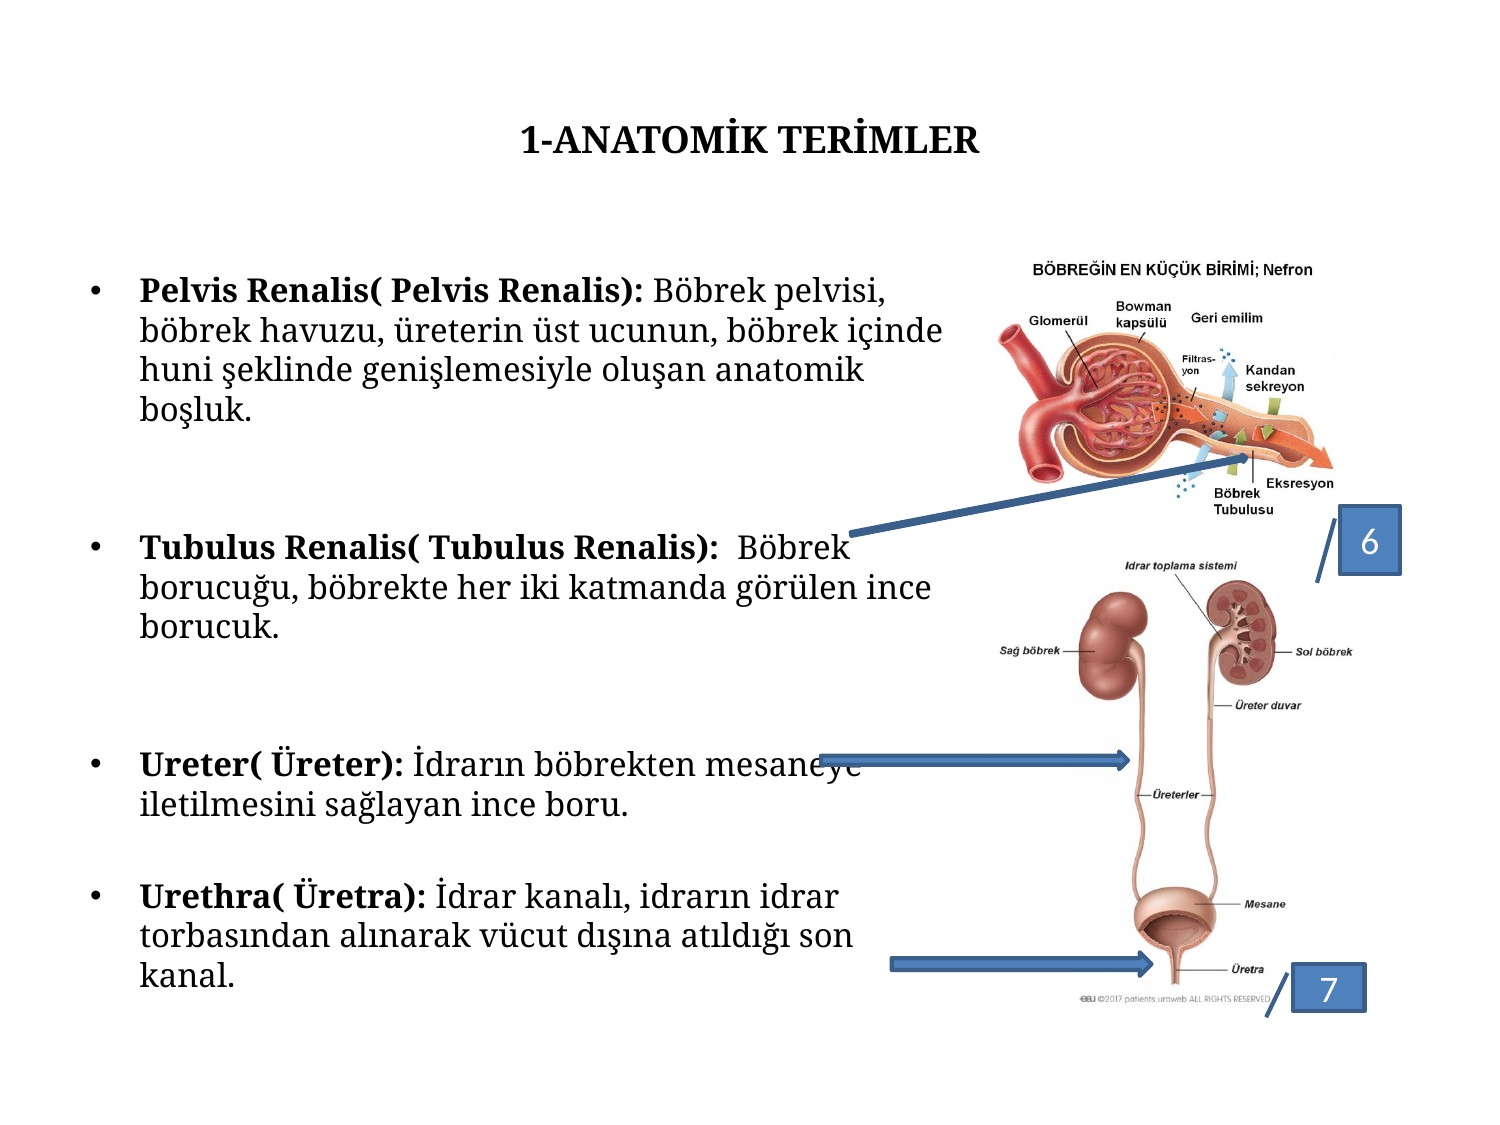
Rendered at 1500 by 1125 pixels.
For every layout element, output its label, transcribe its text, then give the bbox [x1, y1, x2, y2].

text_box [848, 503, 987, 538]
text_box [818, 753, 980, 767]
picture [985, 550, 1365, 1012]
picture [992, 257, 1341, 519]
list Pelvis Renalis( Pelvis Renalis): Böbrek pelvisi, böbrek havuzu, üreterin üst ucunun, böbrek içinde huni şeklinde genişlemesiyle oluşan anatomik boşluk. Tubulus Renalis( Tubulus Renalis): Böbrek borucuğu, böbrekte her iki katmanda görülen ince borucuk. Ureter( Üreter): İdrarın böbrekten mesaneye iletilmesini sağlayan ince boru. Urethra( Üretra): İdrar kanalı, idrarın idrar torbasından alınarak vücut dışına atıldığı son kanal. [75, 262, 975, 1005]
text_box 6 [1338, 504, 1402, 576]
text_box 6 [1324, 527, 1335, 549]
text_box [889, 956, 980, 973]
title 1-ANATOMİK TERİMLER [75, 45, 1425, 233]
